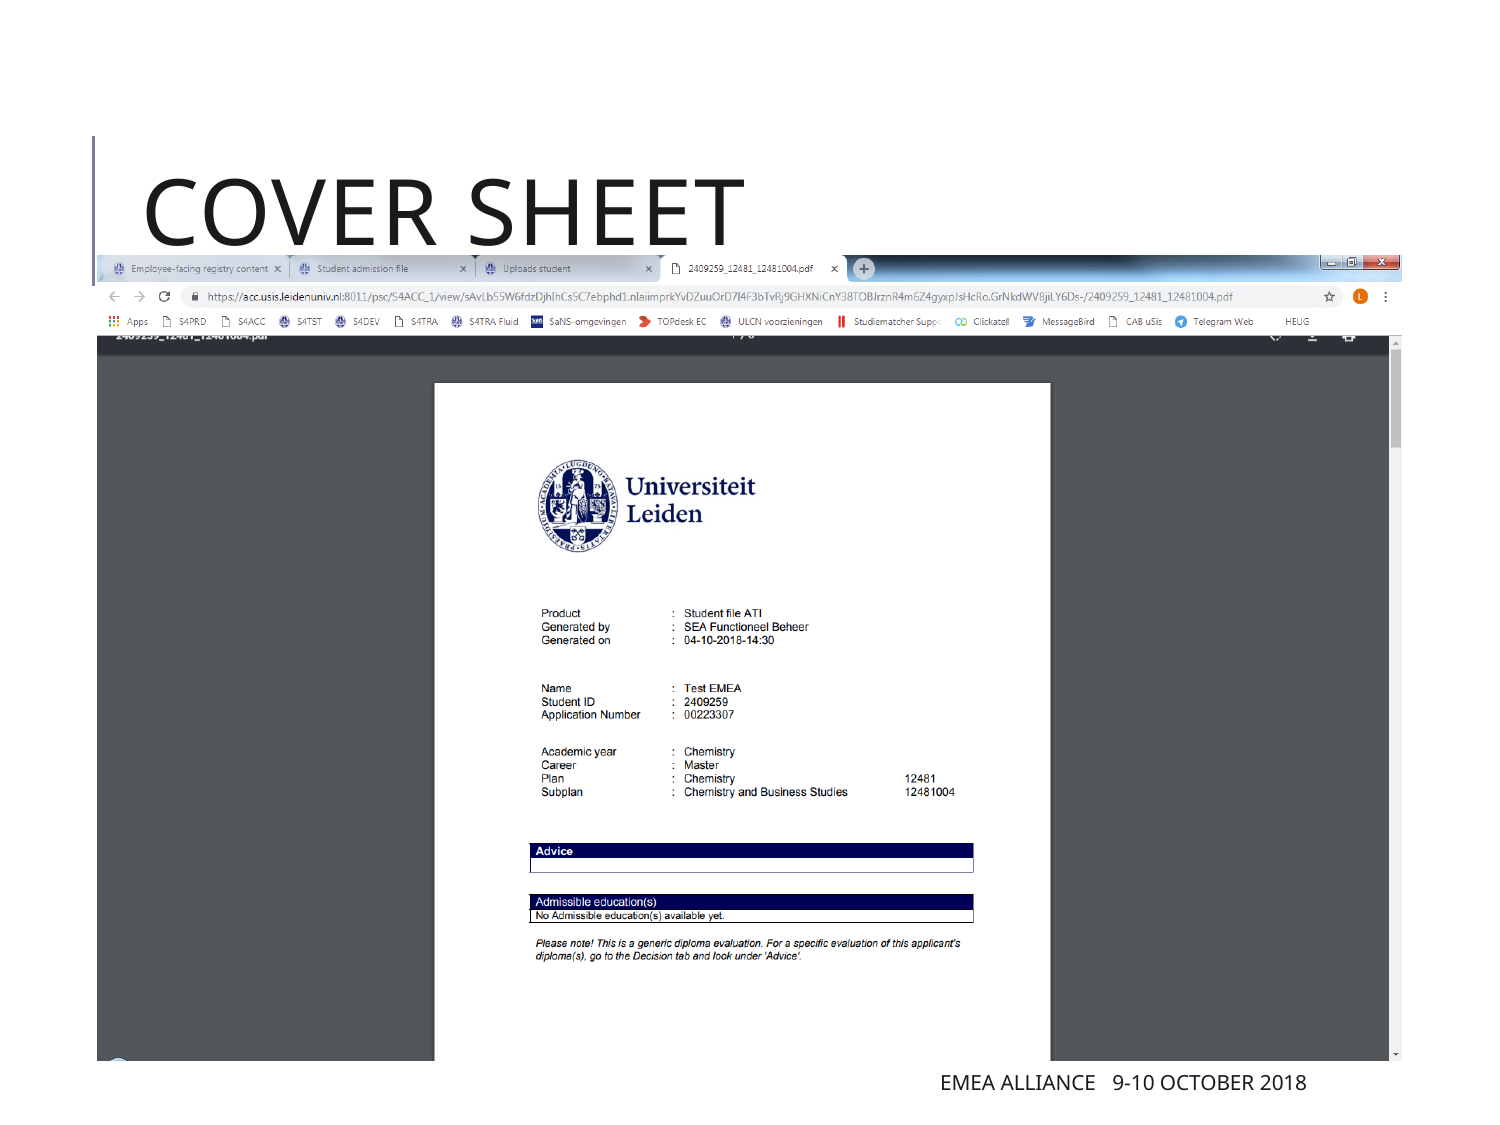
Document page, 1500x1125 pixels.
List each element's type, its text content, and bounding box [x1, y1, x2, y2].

title Cover sheet [126, 96, 1322, 250]
footer EMEA Alliance 9-10 October 2018 [595, 1070, 1322, 1107]
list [96, 255, 1402, 1062]
